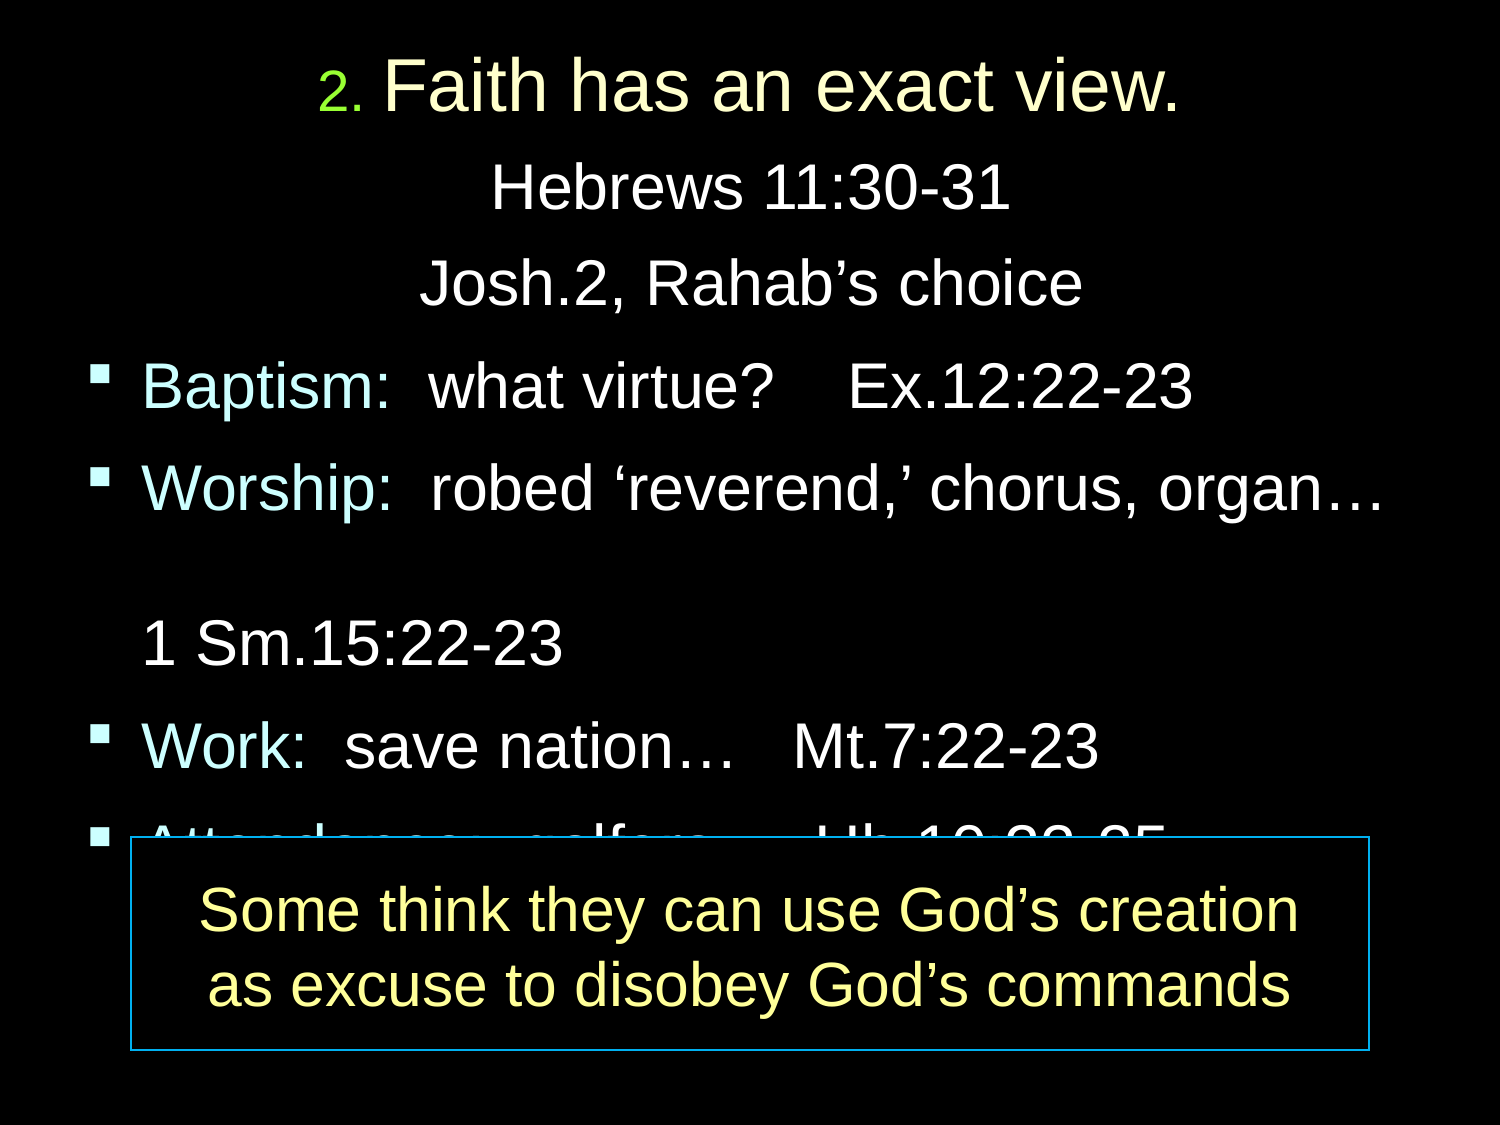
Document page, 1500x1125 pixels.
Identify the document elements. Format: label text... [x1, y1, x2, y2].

title 2. Faith has an exact view. [75, 24, 1425, 137]
text_box Some think they can use God’s creation as excuse to disobey God’s commands [130, 836, 1370, 1051]
list Hebrews 11:30-31 Josh.2, Rahab’s choice Baptism: what virtue? Ex.12:22-23 Worship: robed ‘reverend,’ chorus, organ… 1 Sm.15:22-23 Work: save nation… Mt.7:22-23 Attendance: golfers… Hb.10:22-25 [70, 137, 1433, 1050]
